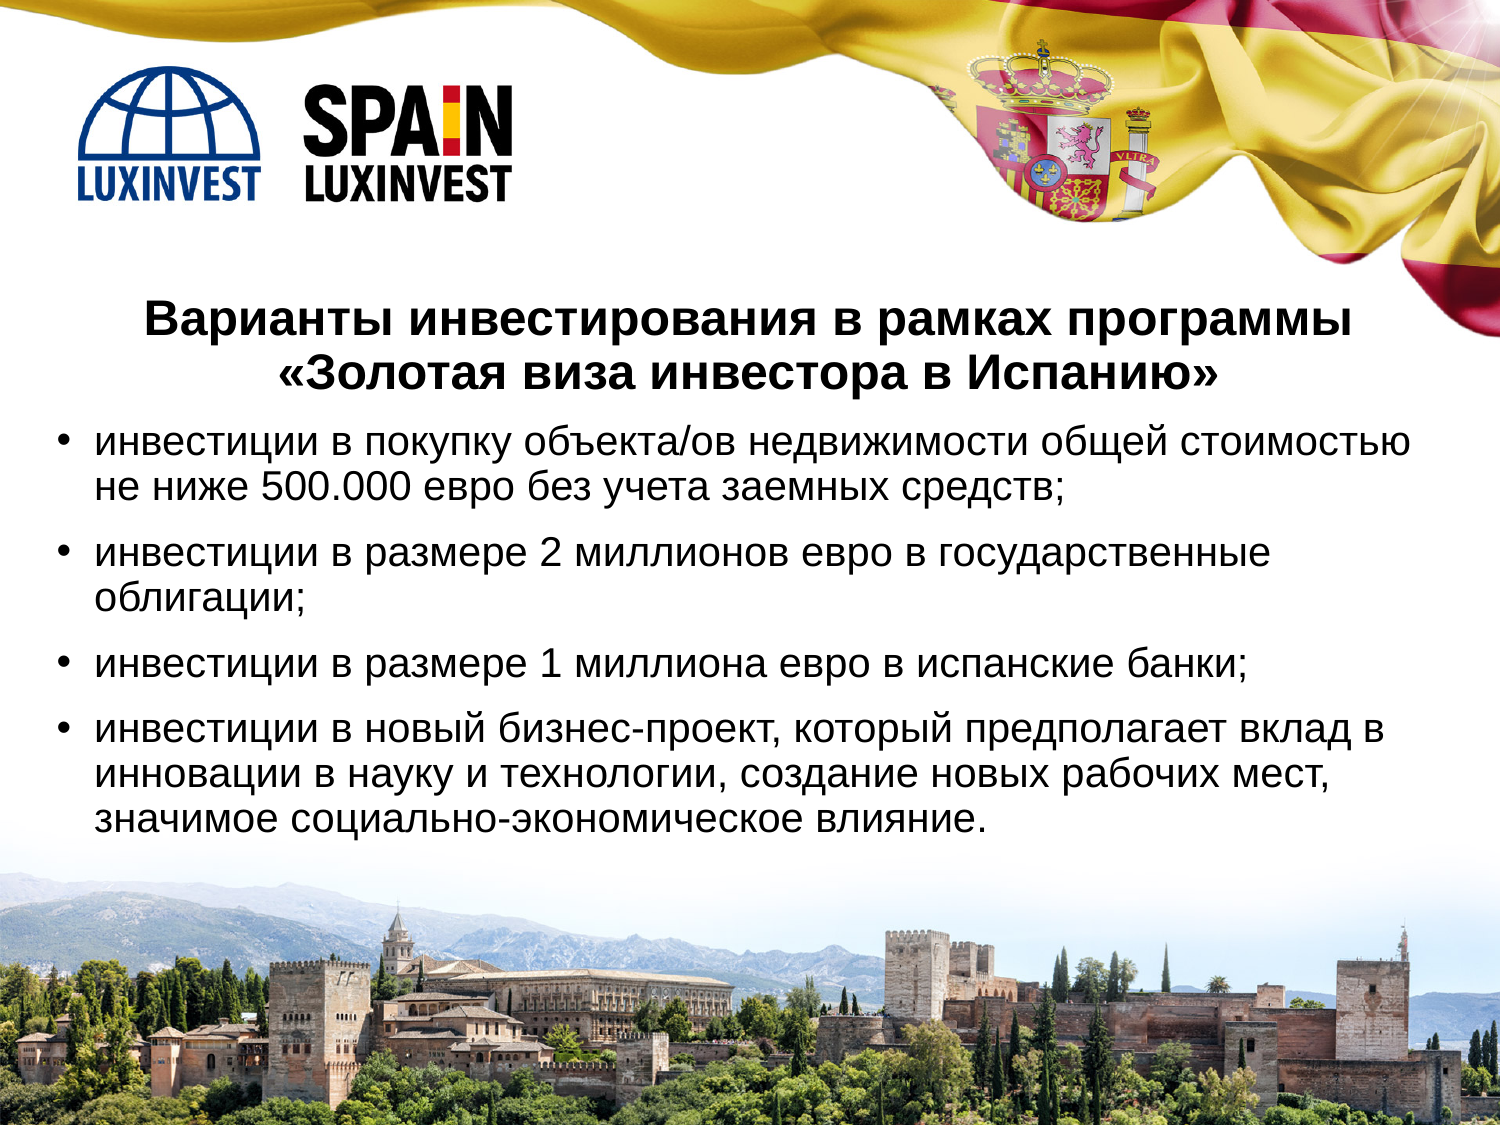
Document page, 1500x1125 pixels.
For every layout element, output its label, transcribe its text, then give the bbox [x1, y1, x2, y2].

title Варианты инвестирования в рамках программы «Золотая виза инвестора в Испанию» [40, 288, 1458, 404]
list инвестиции в покупку объекта/ов недвижимости общей стоимостью не ниже 500.000 евро без учета заемных средств; инвестиции в размере 2 миллионов евро в государственные облигации; инвестиции в размере 1 миллиона евро в испанские банки; инвестиции в новый бизнес-проект, который предполагает вклад в инновации в науку и технологии, создание новых рабочих мест, значимое социально-экономическое влияние. [41, 411, 1459, 857]
picture [0, 0, 1500, 1125]
